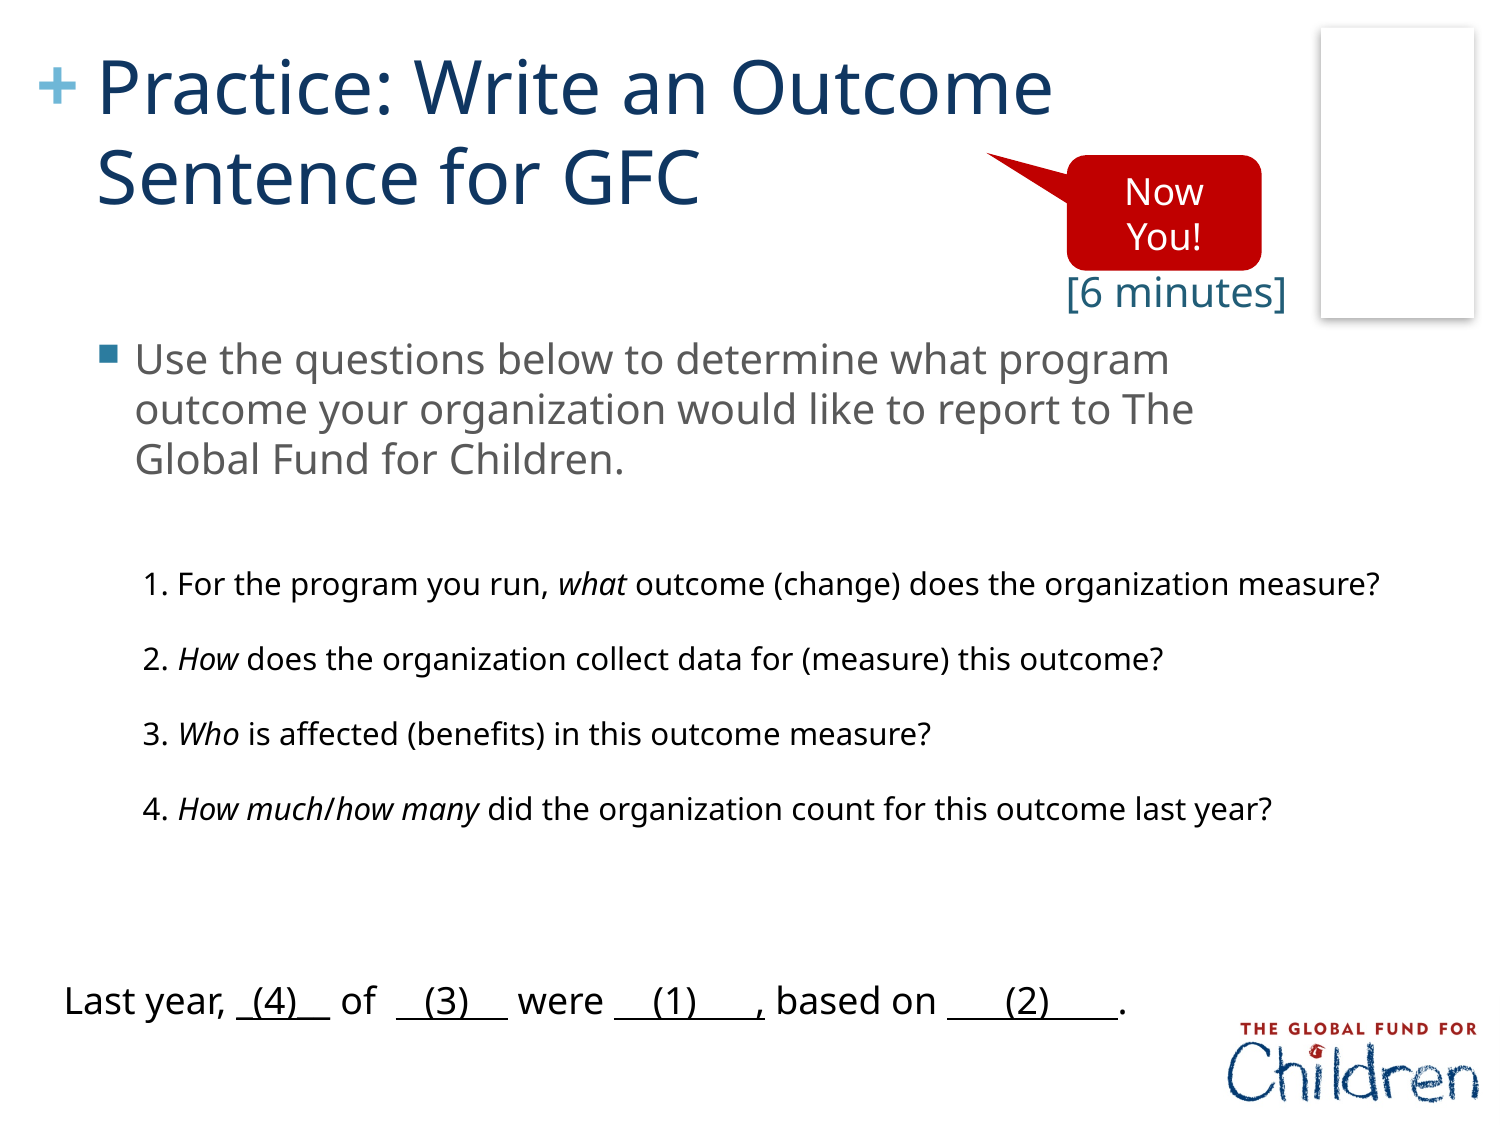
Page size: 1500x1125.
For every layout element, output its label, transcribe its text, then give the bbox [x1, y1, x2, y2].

title Practice: Write an Outcome Sentence for GFC [81, 32, 1322, 216]
text_box 1. For the program you run, what outcome (change) does the organization measure? 2. How does the organization collect data for (measure) this outcome? 3. Who is affected (benefits) in this outcome measure? 4. How much/how many did the organization count for this outcome last year? [128, 519, 1469, 909]
text_box Now You! [984, 150, 1264, 258]
text_box [6 minutes] [1050, 258, 1322, 324]
picture [1207, 995, 1500, 1125]
text_box [1320, 27, 1475, 319]
text_box Last year, _(4)__ of (3) were (1) , based on (2) . [48, 969, 1181, 1030]
list Use the questions below to determine what program outcome your organization would like to report to The Global Fund for Children. [81, 324, 1322, 546]
